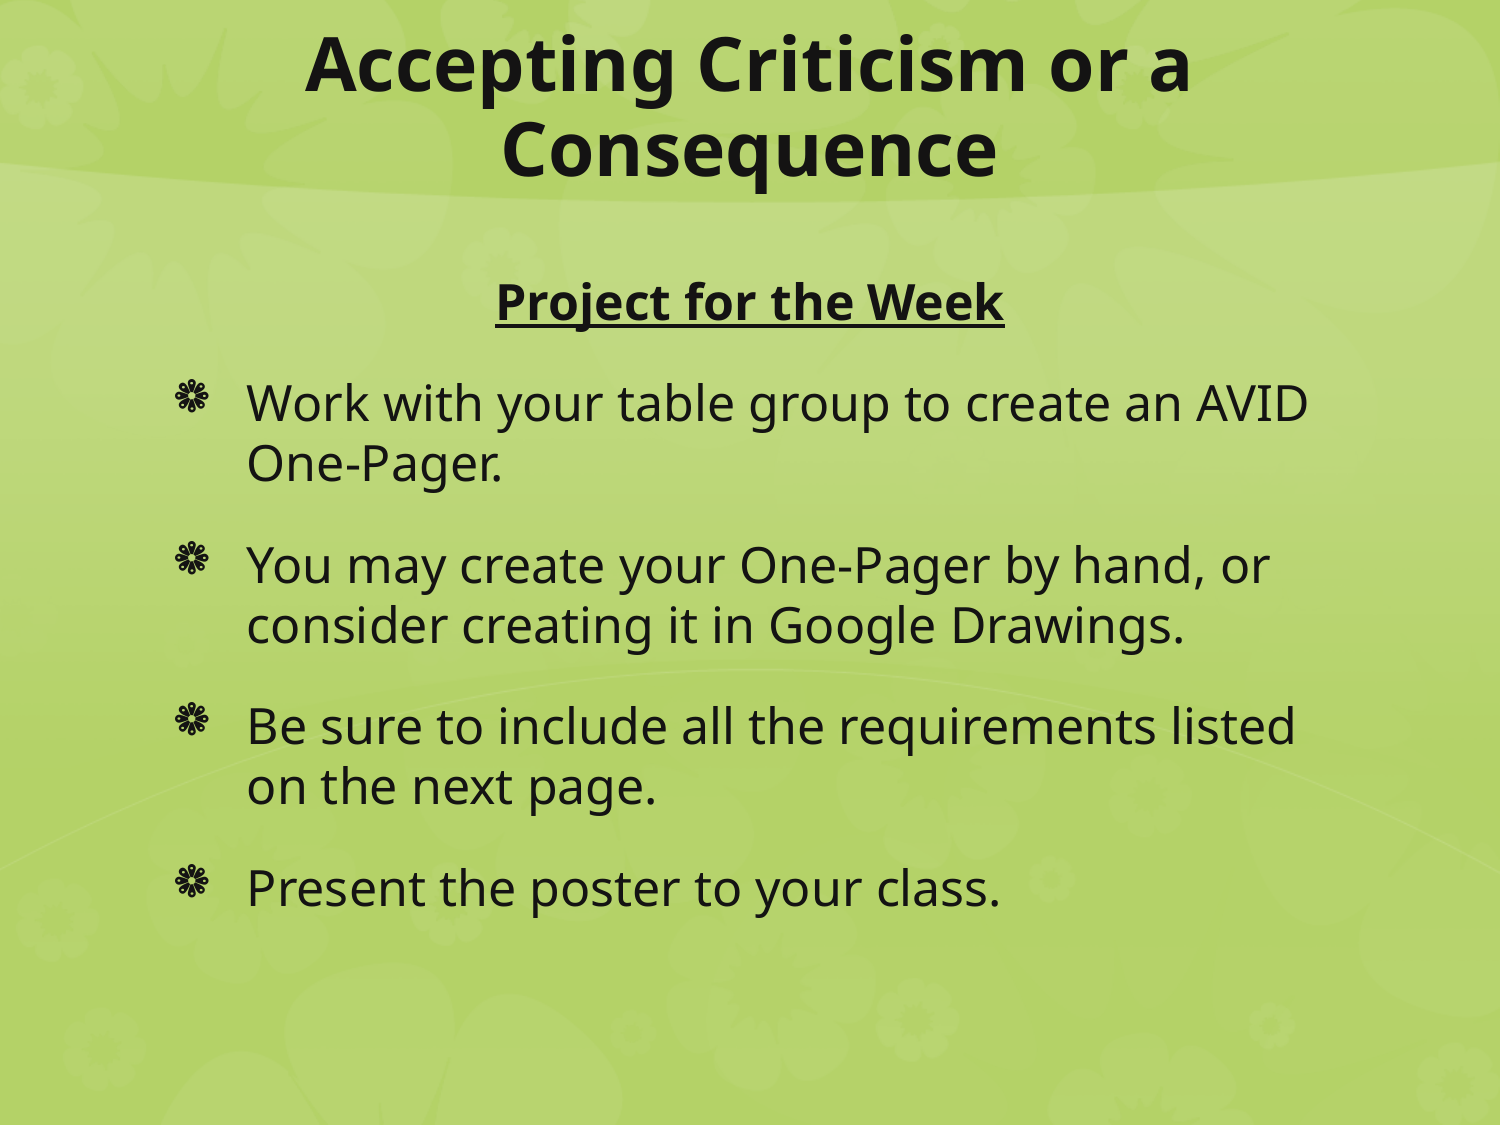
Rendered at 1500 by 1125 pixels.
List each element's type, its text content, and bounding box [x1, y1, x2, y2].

picture [0, 0, 1500, 1125]
list Project for the Week Work with your table group to create an AVID One-Pager. You may create your One-Pager by hand, or consider creating it in Google Drawings. Be sure to include all the requirements listed on the next page. Present the poster to your class. [156, 262, 1344, 967]
title Accepting Criticism or a Consequence [127, 14, 1372, 203]
